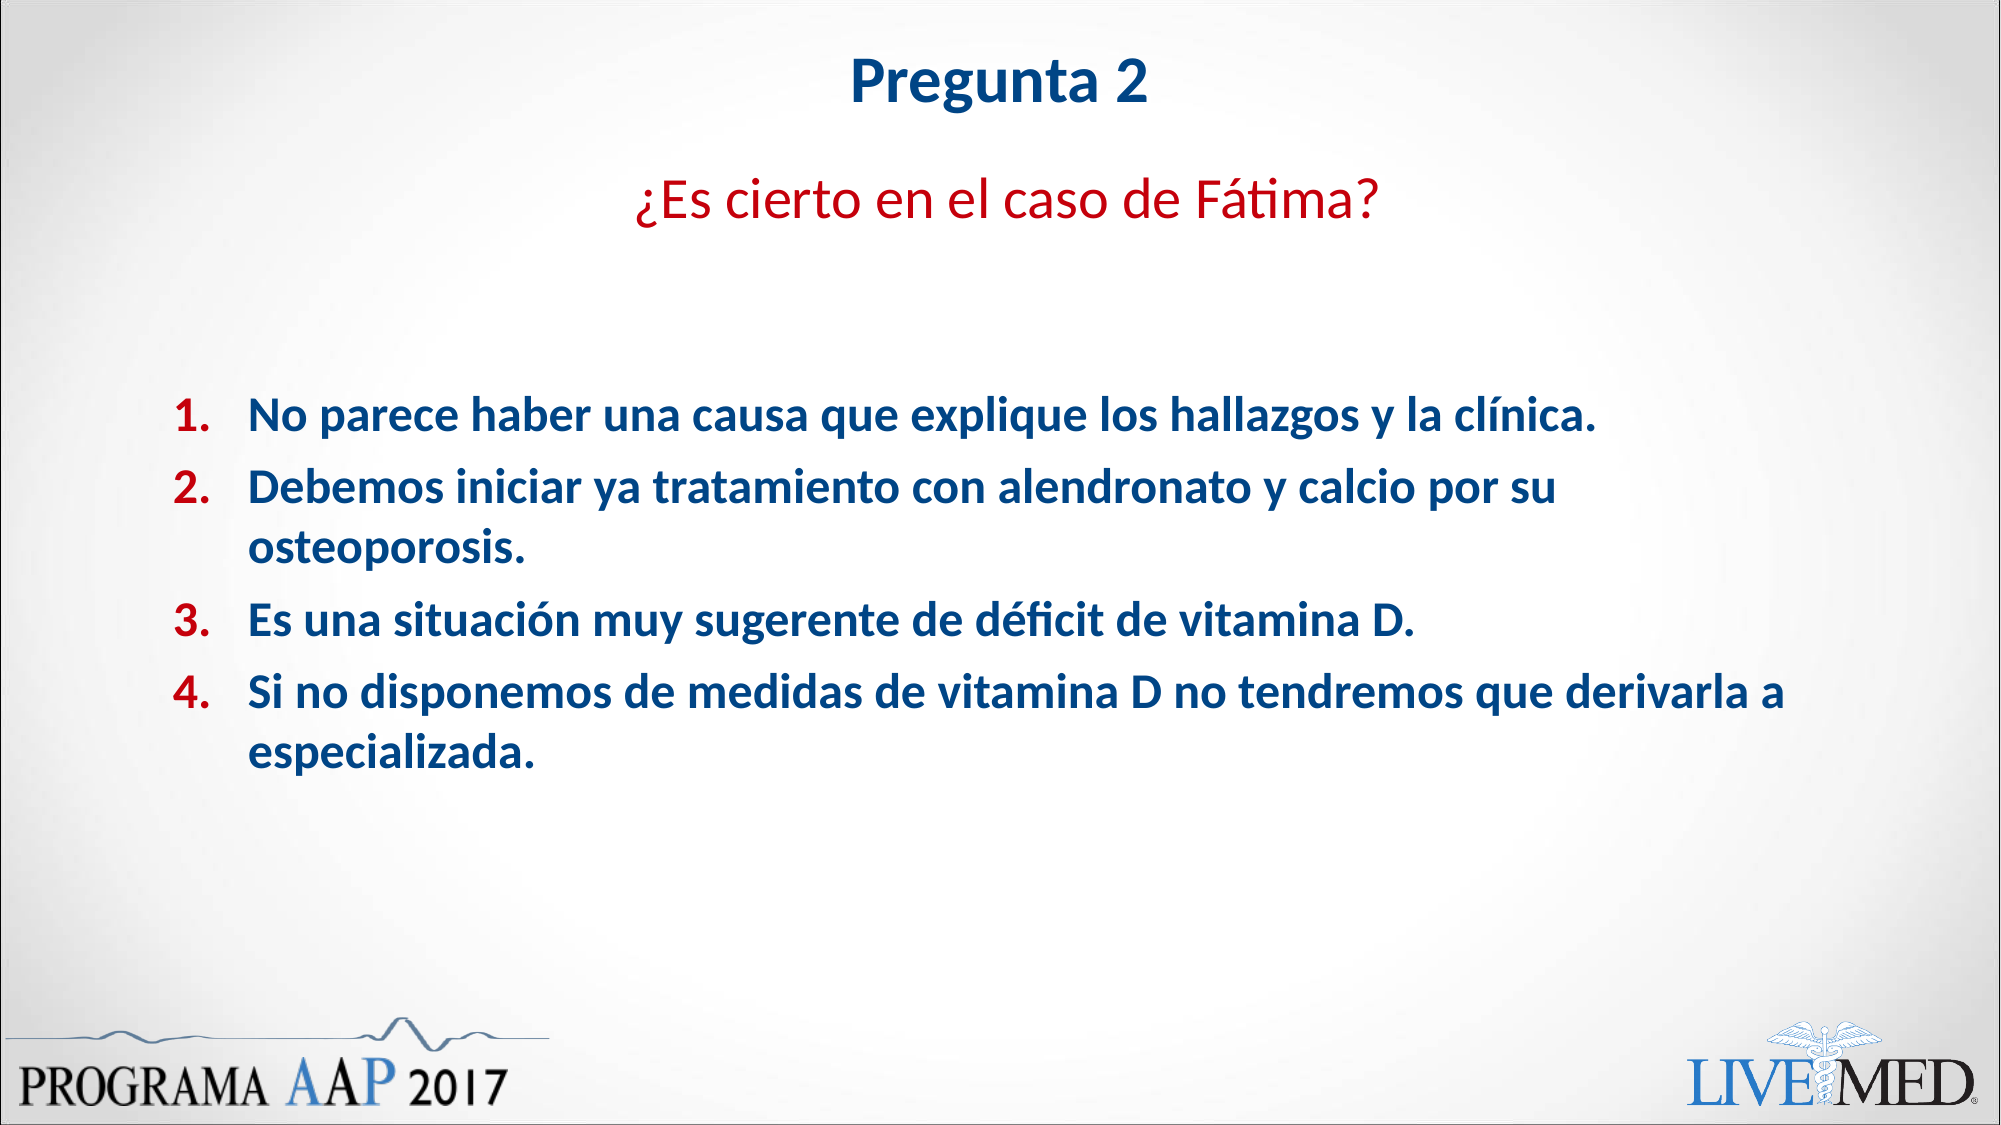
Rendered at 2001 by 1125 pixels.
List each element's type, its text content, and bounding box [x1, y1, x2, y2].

list No parece haber una causa que explique los hallazgos y la clínica. Debemos iniciar ya tratamiento con alendronato y calcio por su osteoporosis. Es una situación muy sugerente de déficit de vitamina D. Si no disponemos de medidas de vitamina D no tendremos que derivarla a especializada. [157, 373, 1858, 920]
list ¿Es cierto en el caso de Fátima? [157, 149, 1858, 319]
picture [0, 0, 2001, 1125]
title Pregunta 2 [99, 26, 1900, 126]
